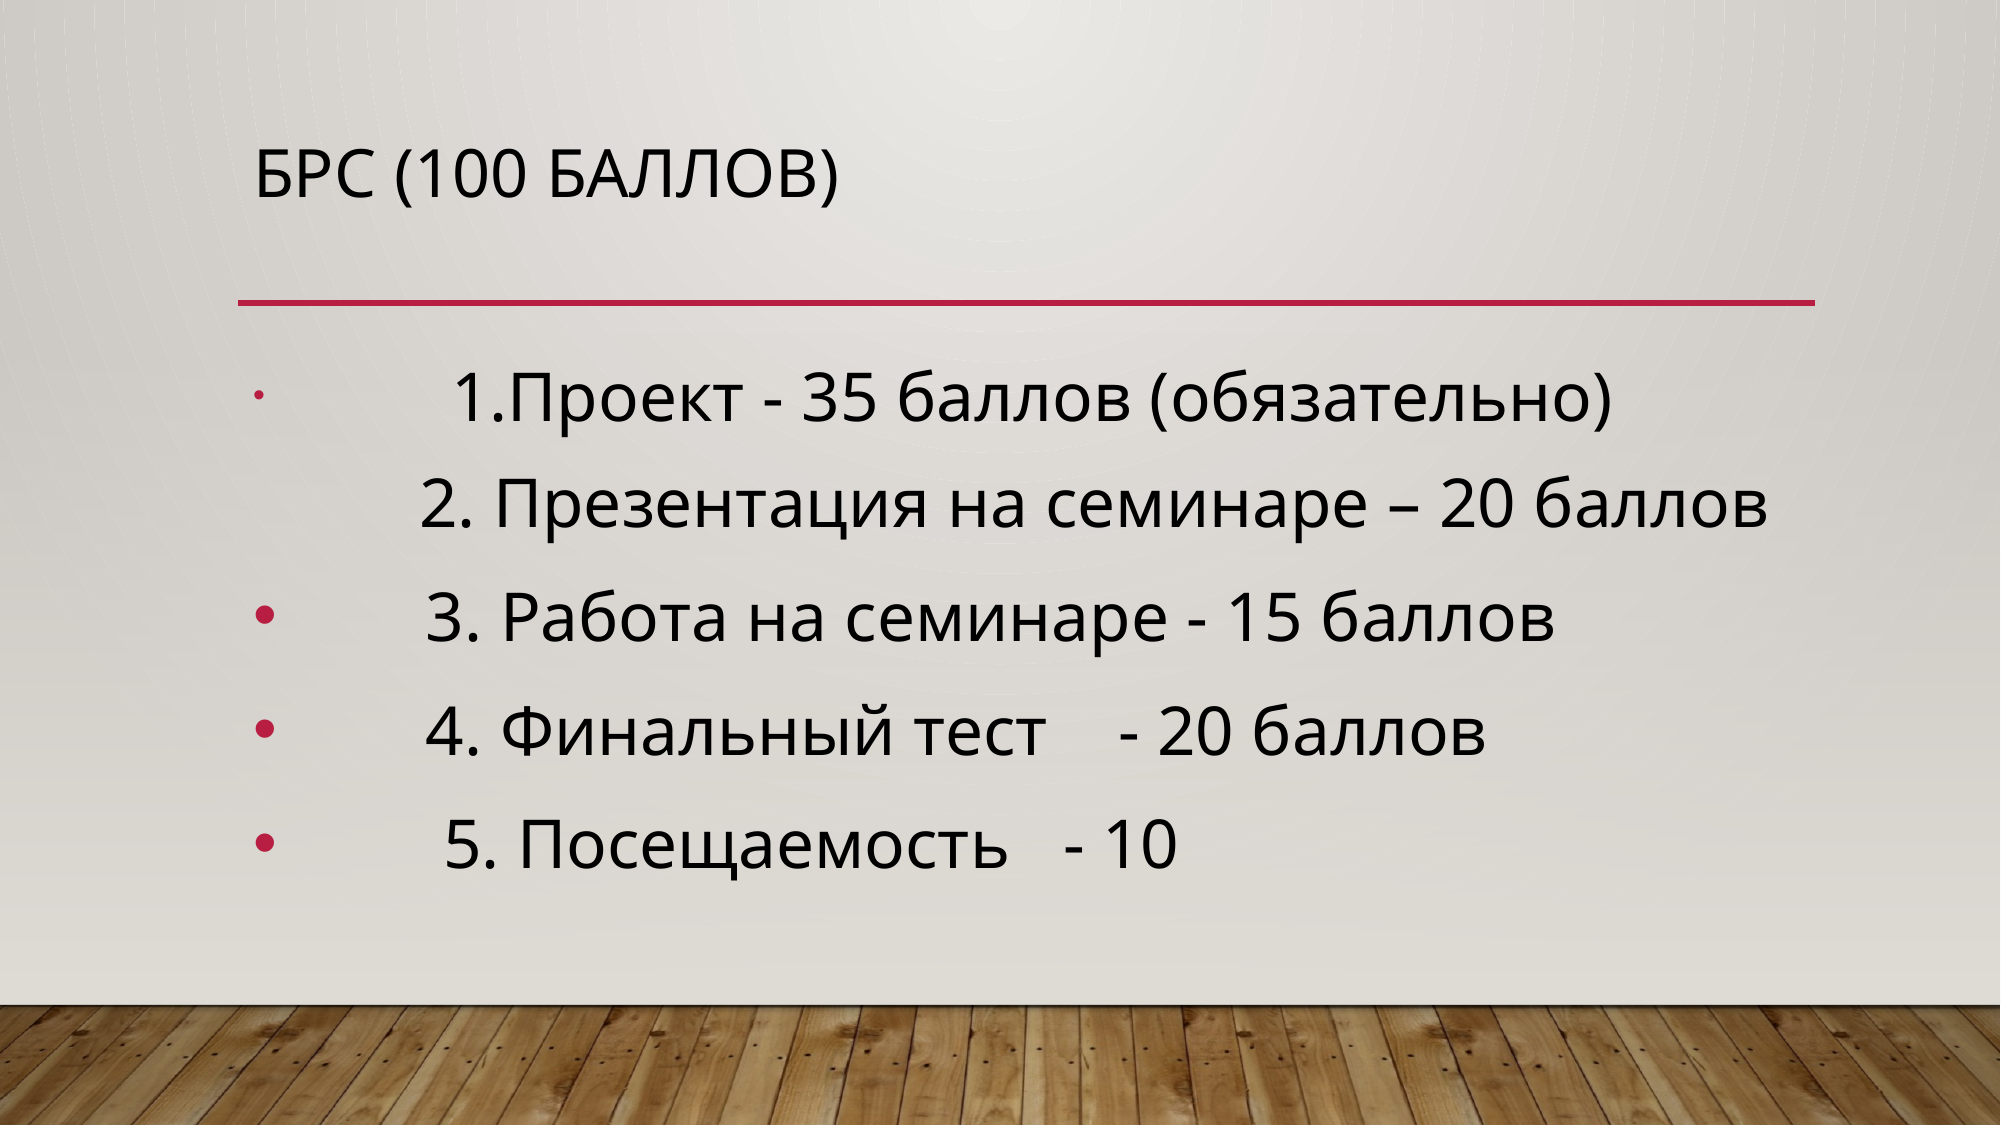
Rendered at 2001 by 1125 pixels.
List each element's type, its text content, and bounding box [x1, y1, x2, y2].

picture [0, 1005, 2000, 1125]
title БРС (100 баллов) [238, 131, 1814, 305]
list 1.Проект - 35 баллов (обязательно) 2. Презентация на семинаре – 20 баллов 3. Работа на семинаре - 15 баллов 4. Финальный тест - 20 баллов 5. Посещаемость - 10 [238, 330, 1814, 897]
